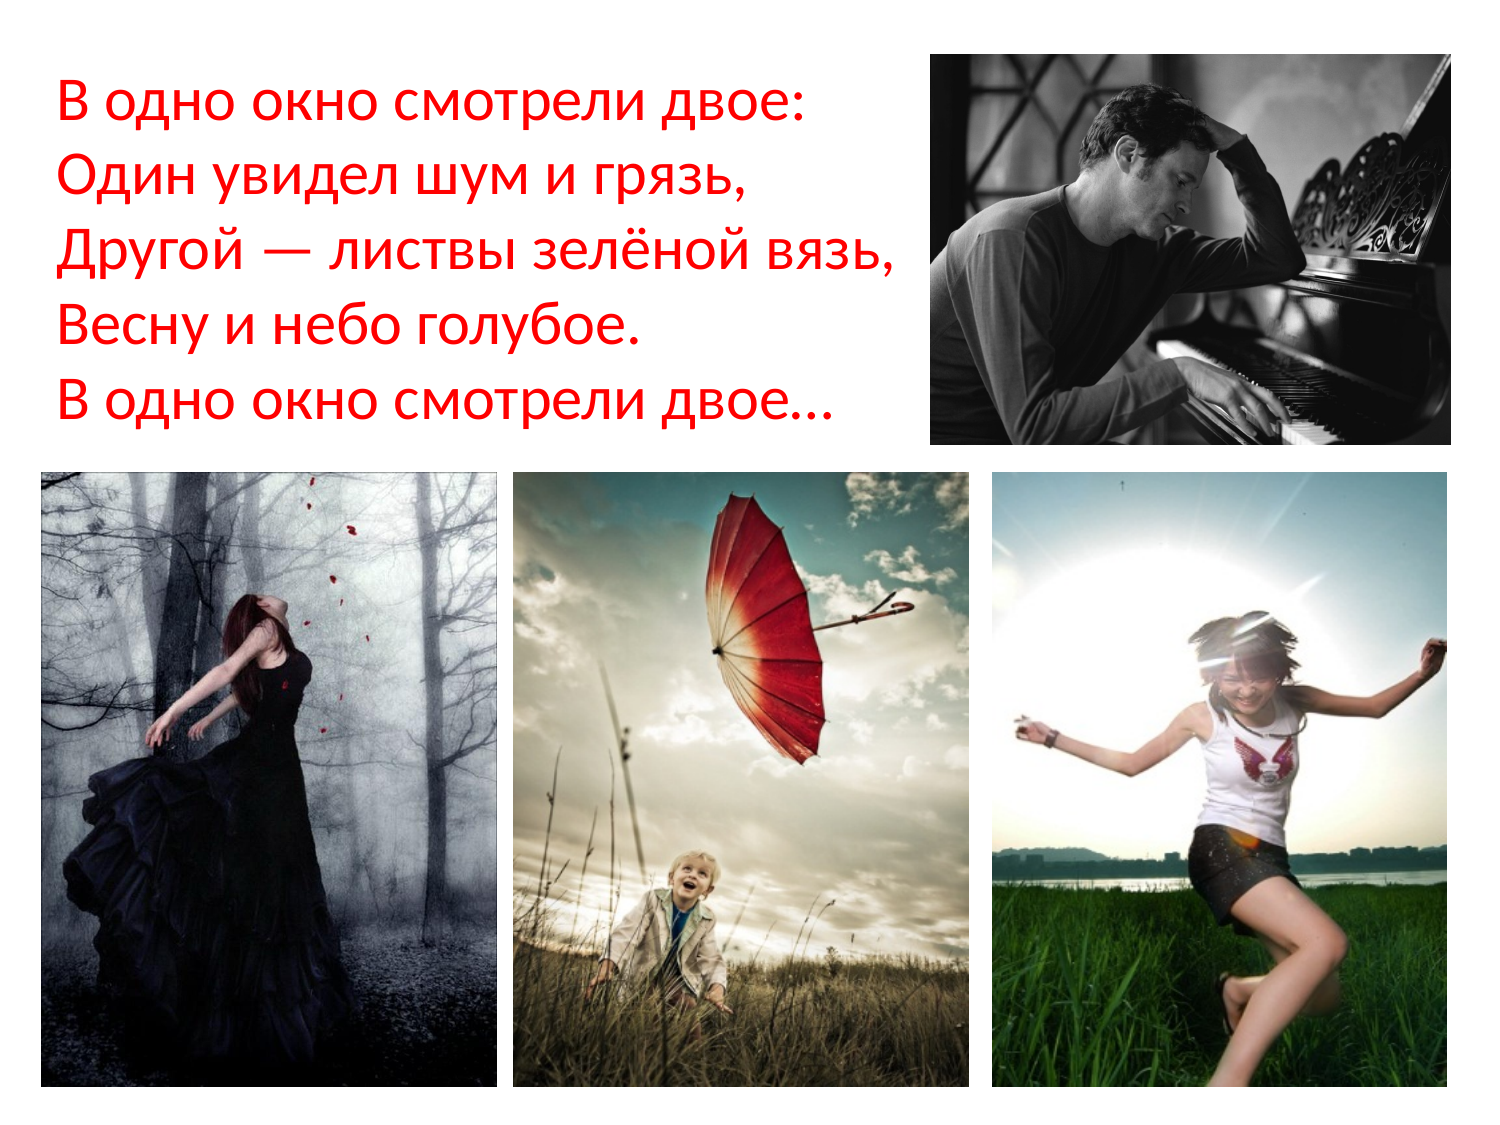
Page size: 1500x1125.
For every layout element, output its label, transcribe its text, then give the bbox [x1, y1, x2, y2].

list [513, 472, 969, 1087]
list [40, 472, 497, 1087]
picture [991, 472, 1448, 1087]
picture [930, 54, 1451, 445]
title В одно окно смотрели двое: Один увидел шум и грязь, Другой — листвы зелёной вязь, Весну и небо голубое. В одно окно смотрели двое… [41, 38, 931, 452]
